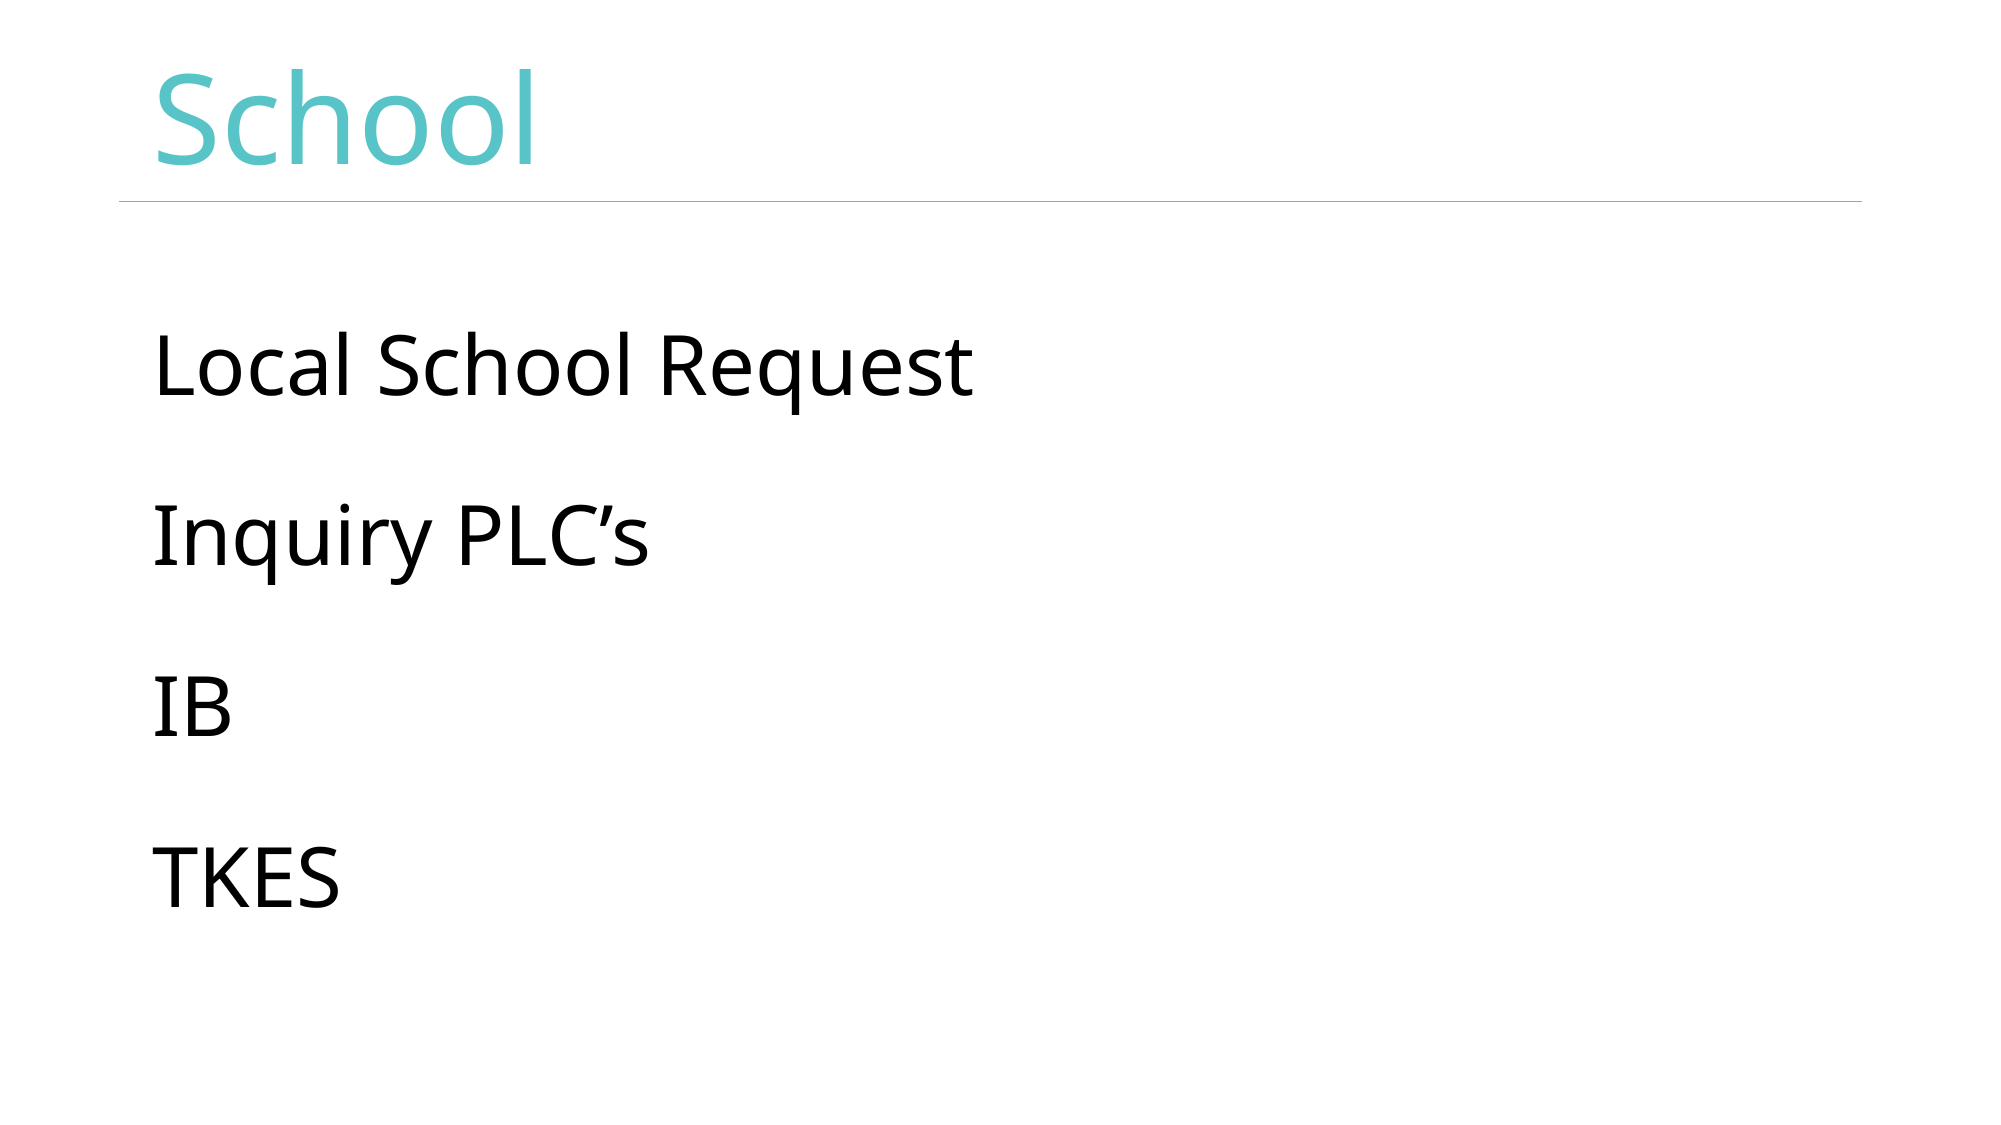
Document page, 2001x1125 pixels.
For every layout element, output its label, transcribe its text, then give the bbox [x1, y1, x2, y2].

title School [137, 15, 1863, 233]
list Local School Request Inquiry PLC’s IB TKES [137, 254, 1863, 969]
